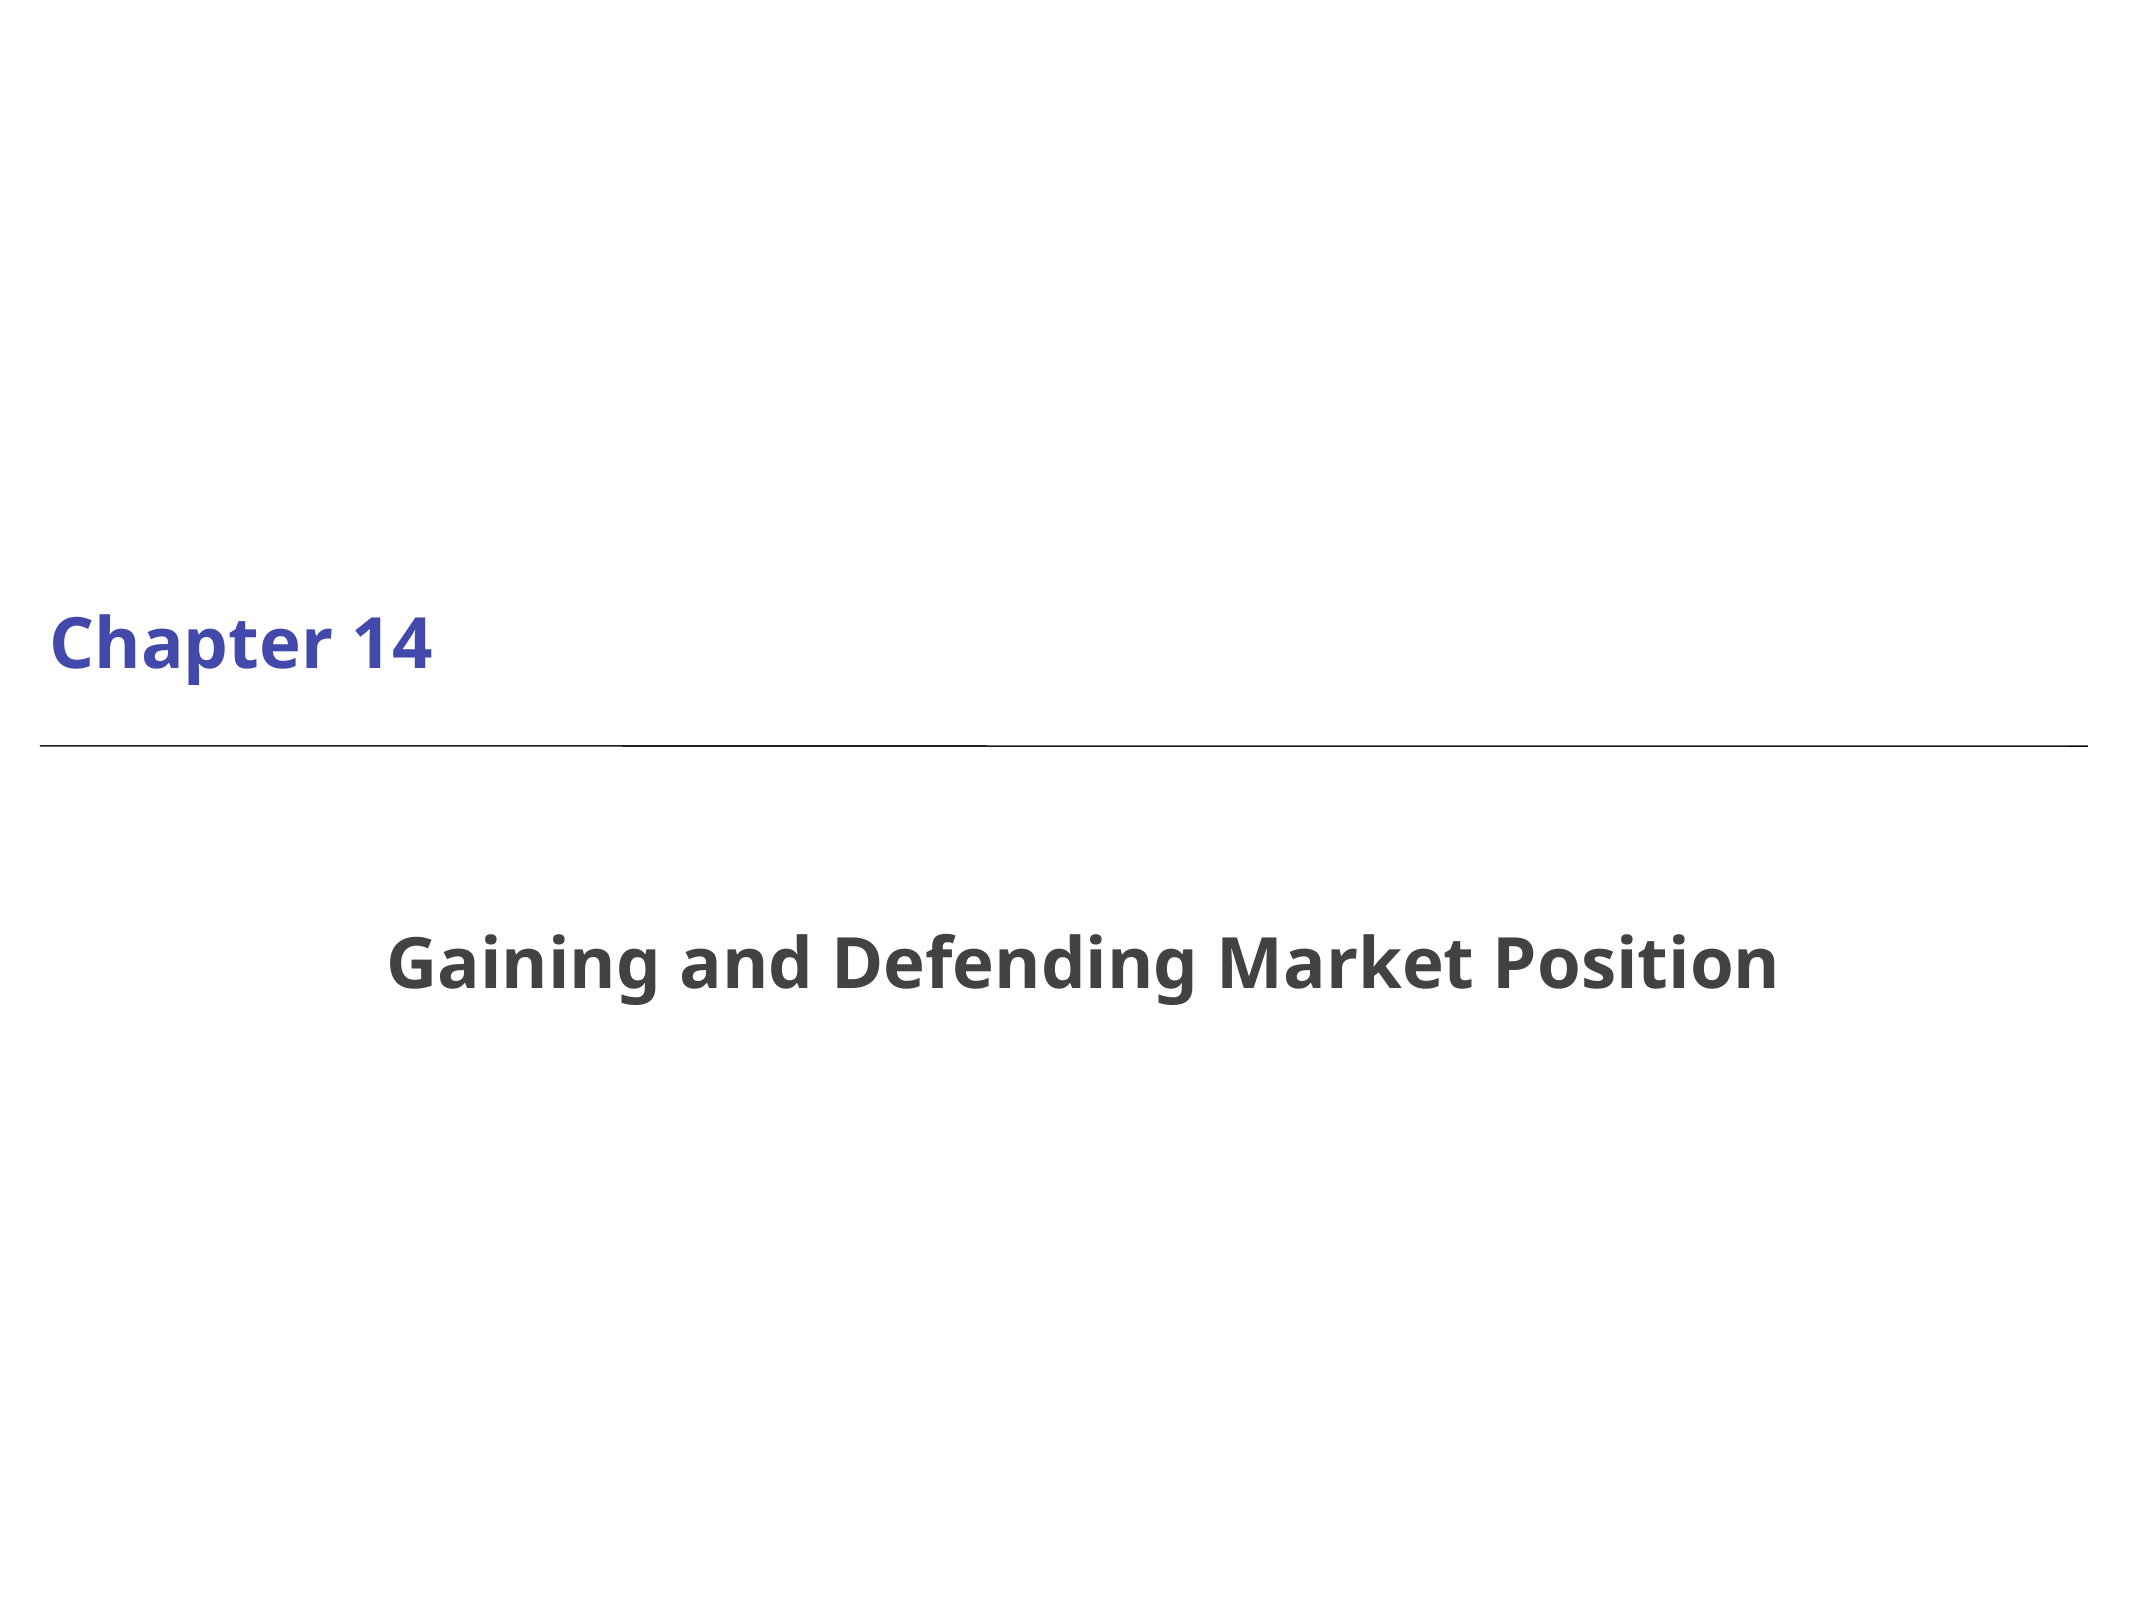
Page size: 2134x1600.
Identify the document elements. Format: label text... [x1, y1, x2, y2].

title Chapter 14 [38, 168, 2046, 695]
list Gaining and Defending Market Position [319, 906, 1849, 1600]
